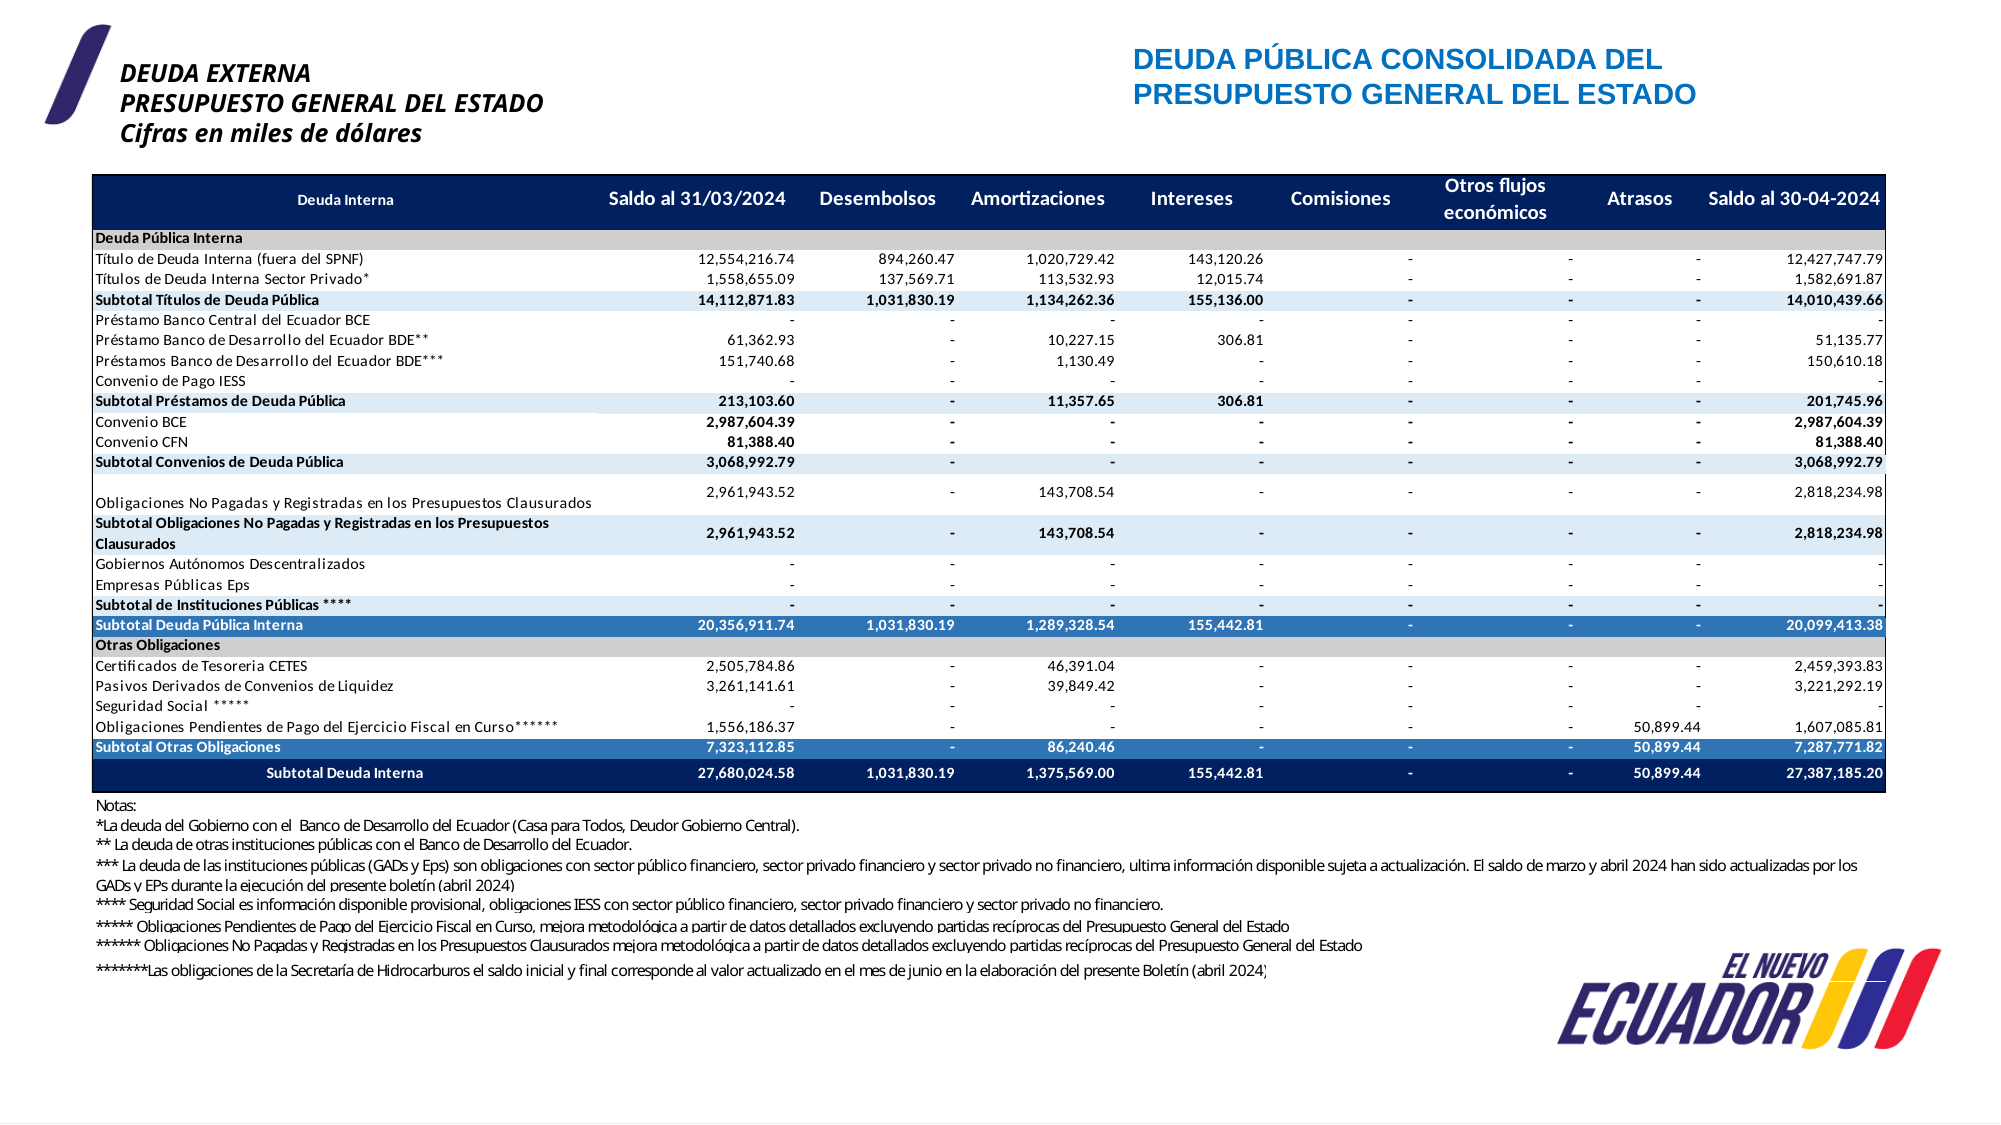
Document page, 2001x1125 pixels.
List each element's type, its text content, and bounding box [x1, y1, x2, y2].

text_box DEUDA PÚBLICA CONSOLIDADA DEL PRESUPUESTO GENERAL DEL ESTADO [1118, 33, 1863, 118]
picture [0, 0, 2001, 1125]
text_box DEUDA EXTERNA PRESUPUESTO GENERAL DEL ESTADO Cifras en miles de dólares [104, 52, 801, 153]
